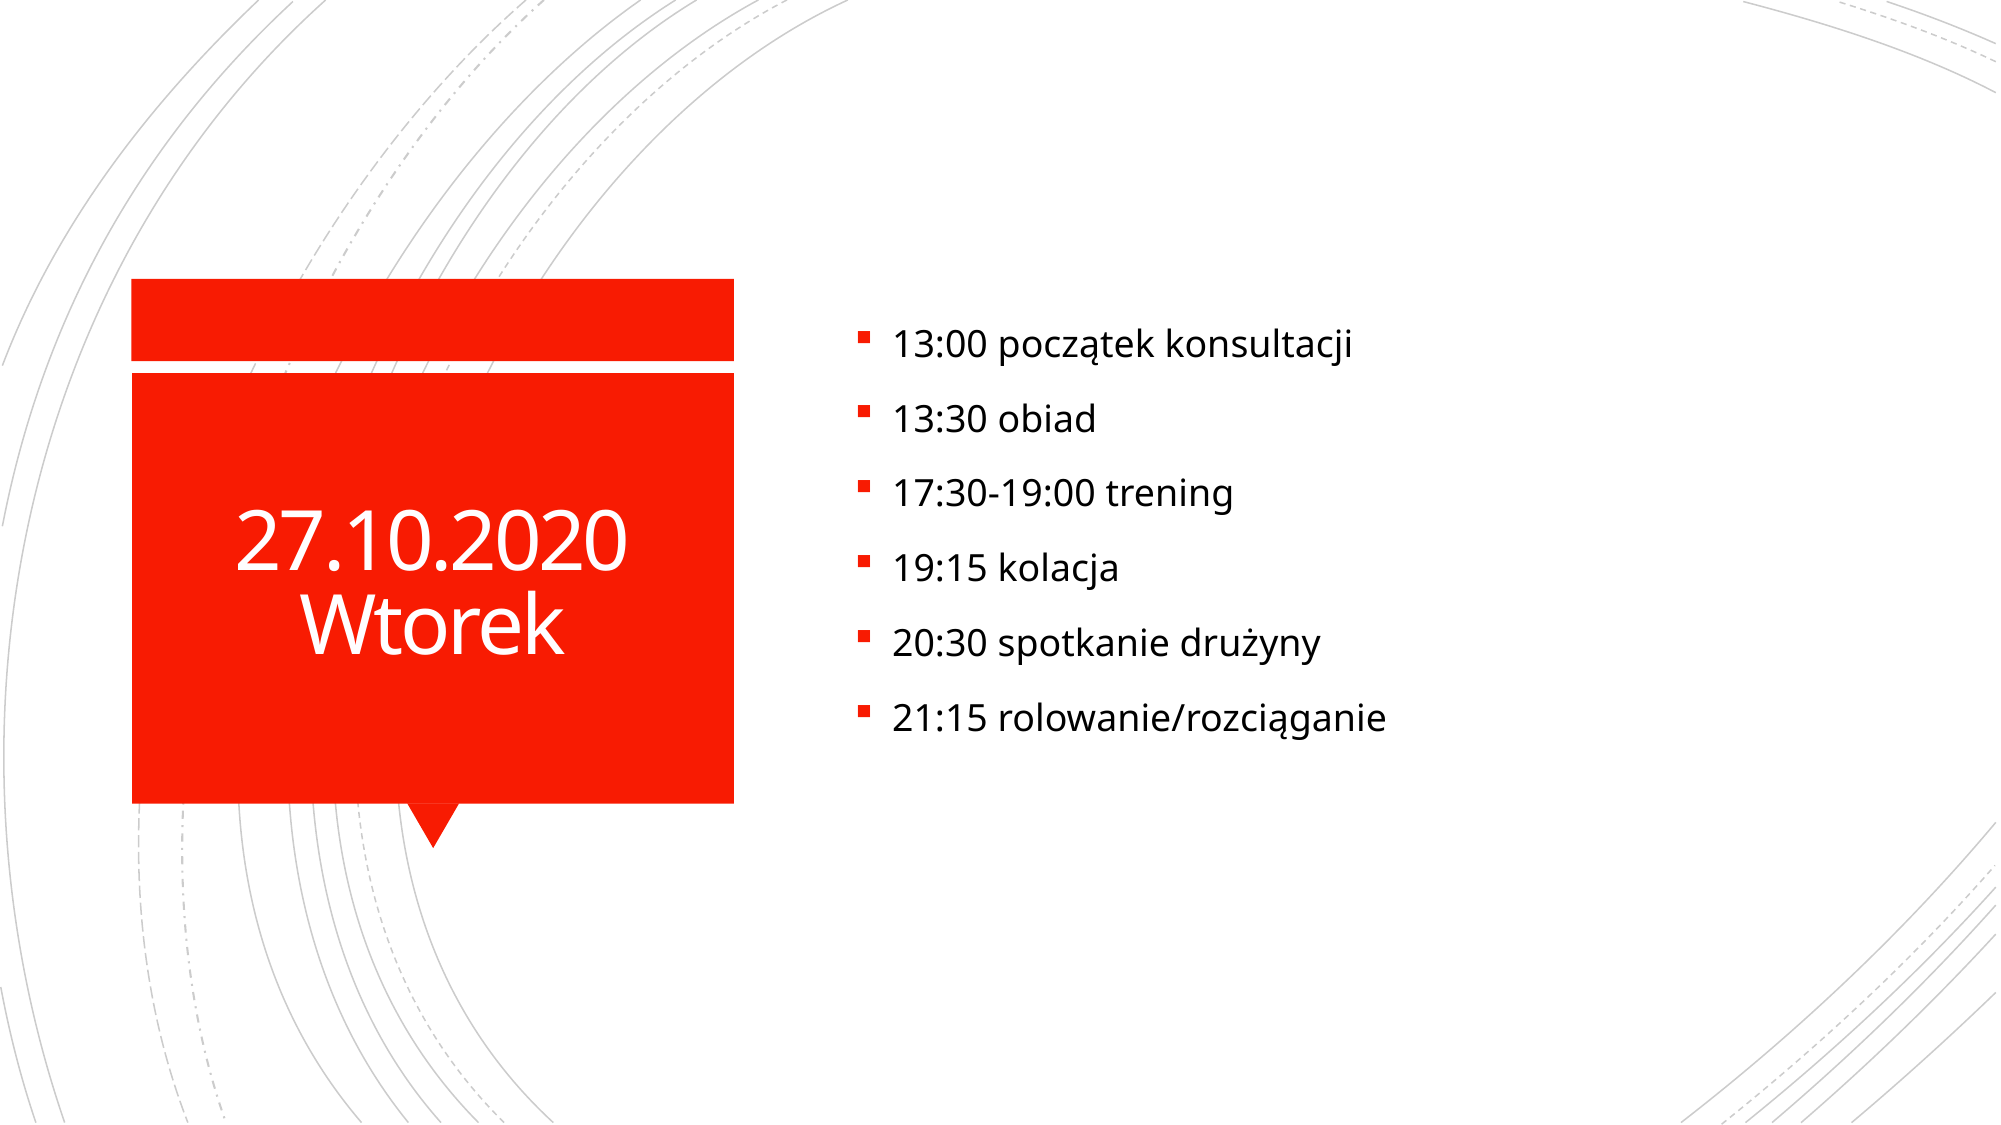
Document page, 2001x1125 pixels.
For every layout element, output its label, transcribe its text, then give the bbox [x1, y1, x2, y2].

title 27.10.2020 Wtorek [145, 385, 720, 789]
list 13:00 początek konsultacji 13:30 obiad 17:30-19:00 trening 19:15 kolacja 20:30 spotkanie drużyny 21:15 rolowanie/rozciąganie [839, 131, 1871, 993]
